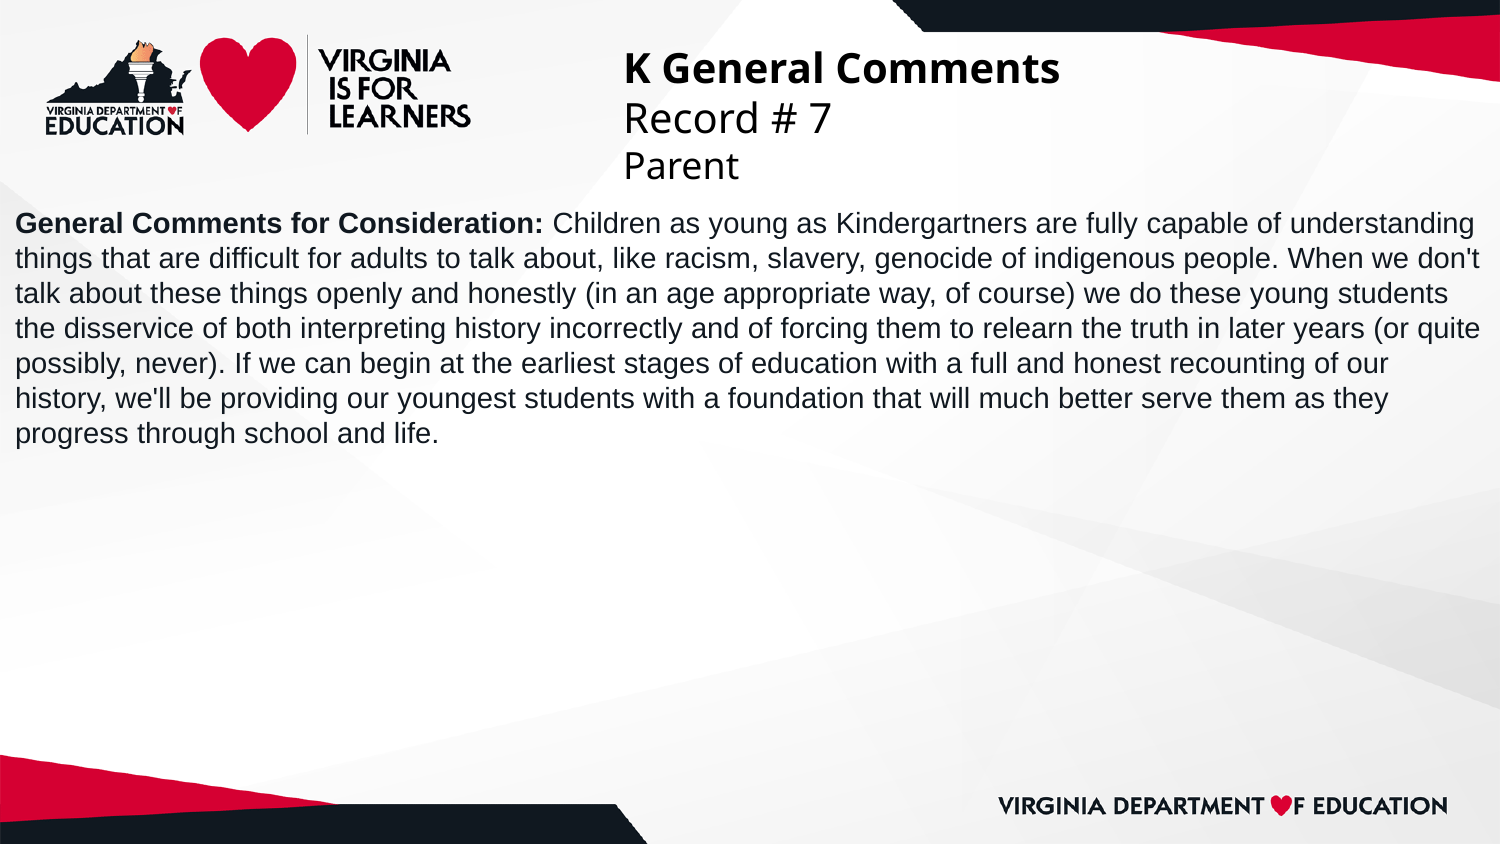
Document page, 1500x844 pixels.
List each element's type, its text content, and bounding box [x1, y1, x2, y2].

title K General Comments Record # 7 Parent [608, 37, 1500, 154]
subtitle General Comments for Consideration: Children as young as Kindergartners are fully capable of understanding things that are difficult for adults to talk about, like racism, slavery, genocide of indigenous people. When we don't talk about these things openly and honestly (in an age appropriate way, of course) we do these young students the disservice of both interpreting history incorrectly and of forcing them to relearn the truth in later years (or quite possibly, never). If we can begin at the earliest stages of education with a full and honest recounting of our history, we'll be providing our youngest students with a foundation that will much better serve them as they progress through school and life. [0, 154, 1500, 844]
picture [0, 0, 1500, 154]
